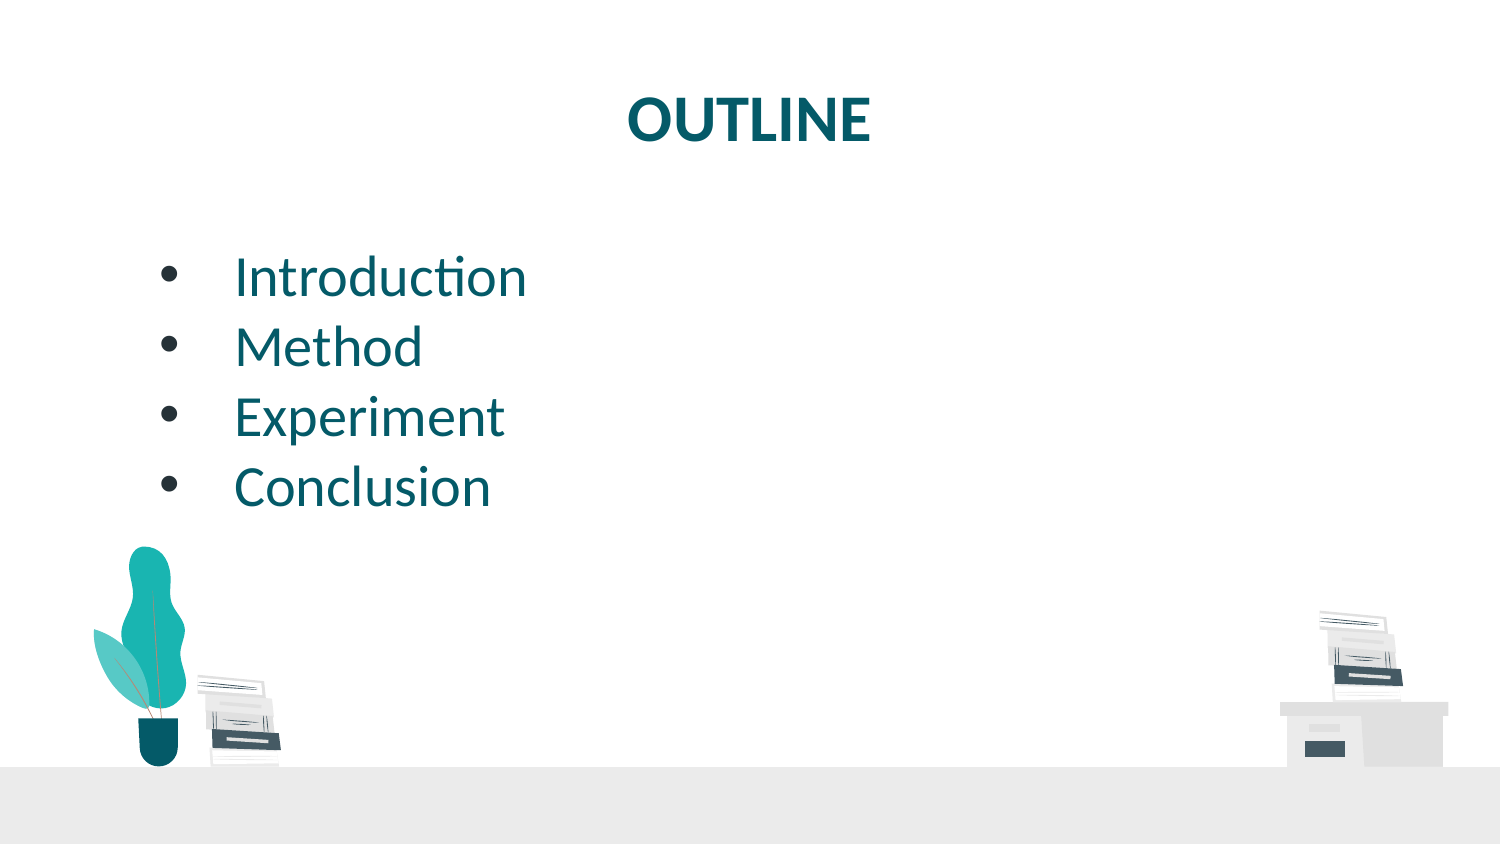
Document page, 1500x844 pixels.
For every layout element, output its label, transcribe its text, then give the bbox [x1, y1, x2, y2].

text_box Introduction Method Experiment Conclusion [118, 223, 1039, 546]
title OUTLINE [118, 88, 1382, 142]
